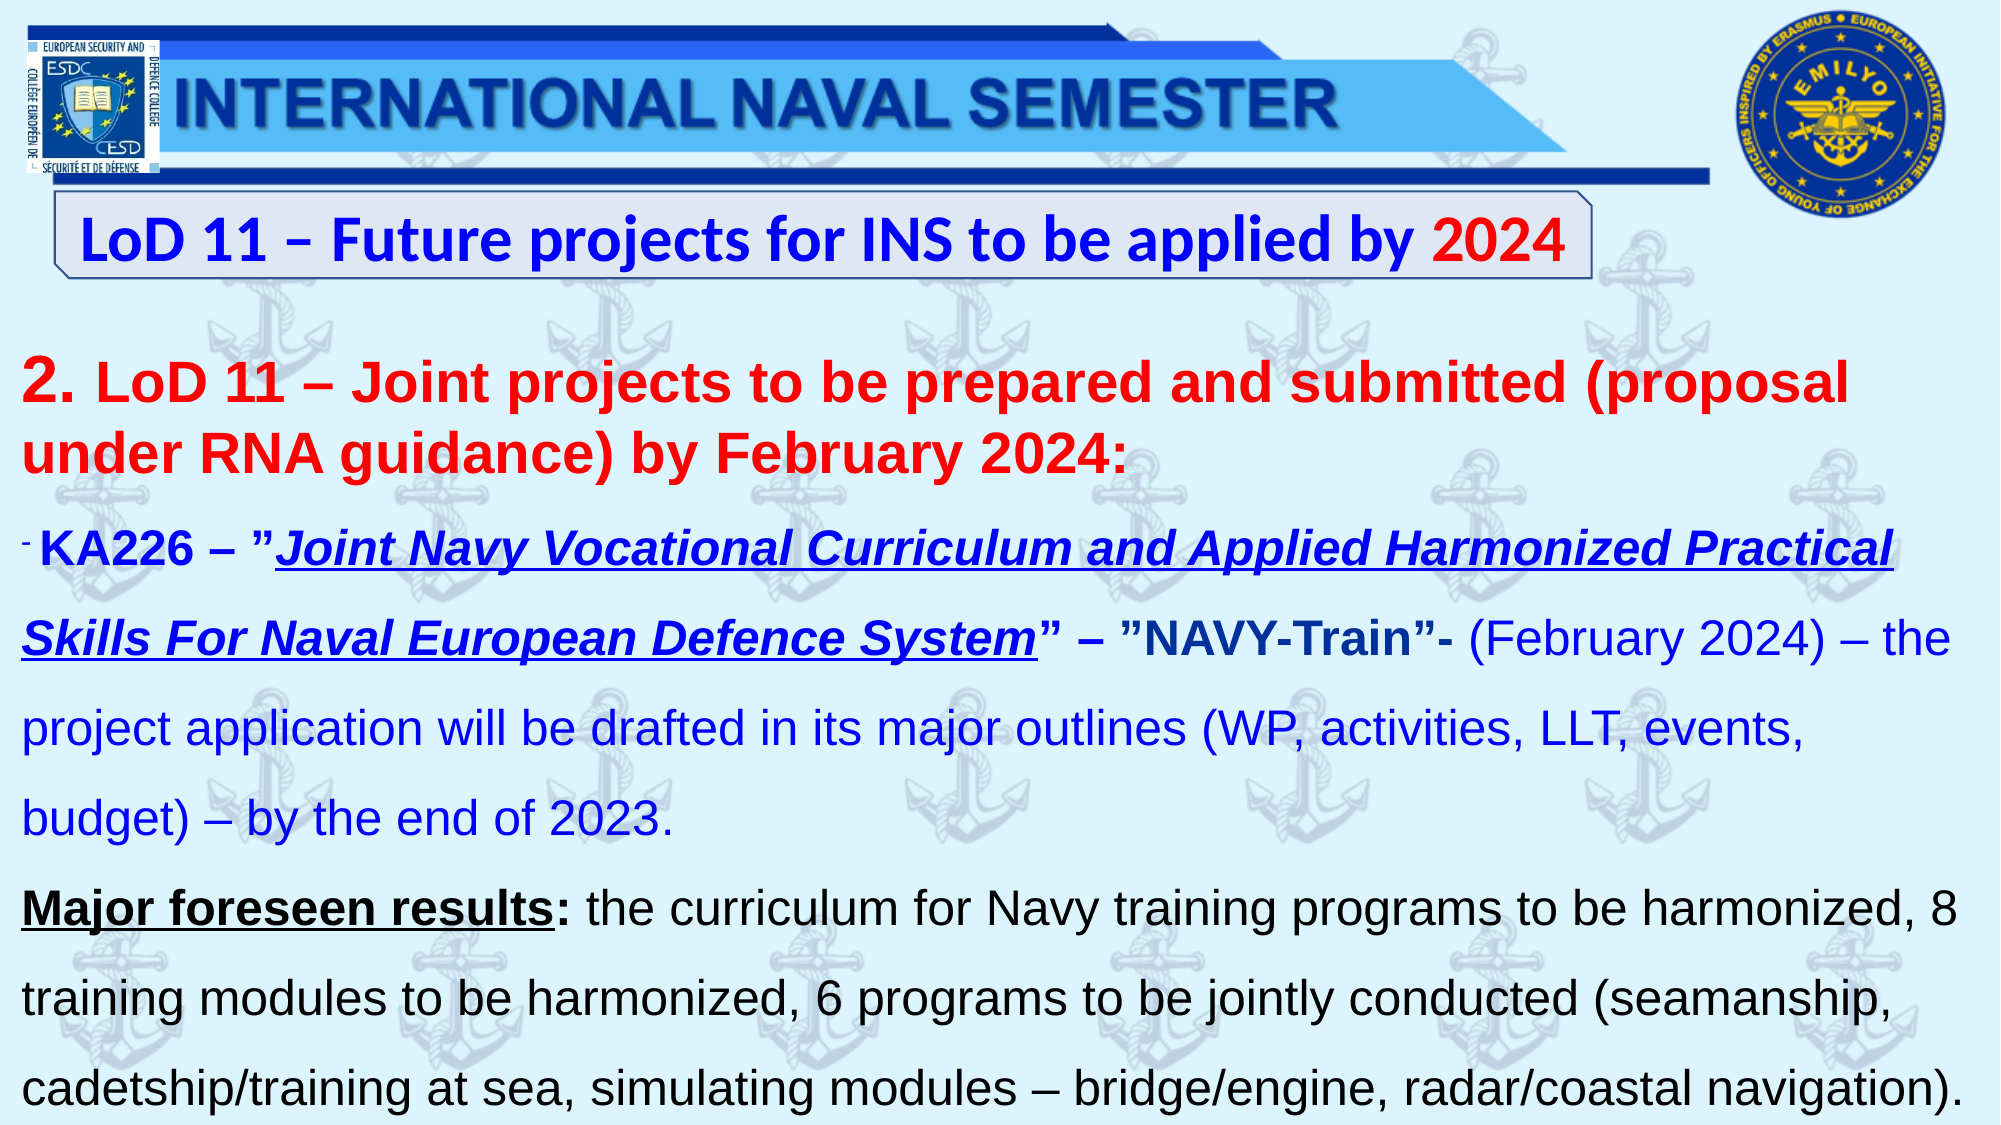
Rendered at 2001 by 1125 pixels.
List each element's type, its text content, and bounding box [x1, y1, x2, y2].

picture [0, 0, 2001, 1125]
text_box 2. LoD 11 – Joint projects to be prepared and submitted (proposal under RNA guidance) by February 2024: KA226 – ”Joint Navy Vocational Curriculum and Applied Harmonized Practical Skills For Naval European Defence System” – ”NAVY-Train”- (February 2024) – the project application will be drafted in its major outlines (WP, activities, LLT, events, budget) – by the end of 2023. Major foreseen results: the curriculum for Navy training programs to be harmonized, 8 training modules to be harmonized, 6 programs to be jointly conducted (seamanship, cadetship/training at sea, simulating modules – bridge/engine, radar/coastal navigation). [6, 278, 2000, 1125]
text_box LoD 11 – Future projects for INS to be applied by 2024 [53, 190, 1593, 280]
